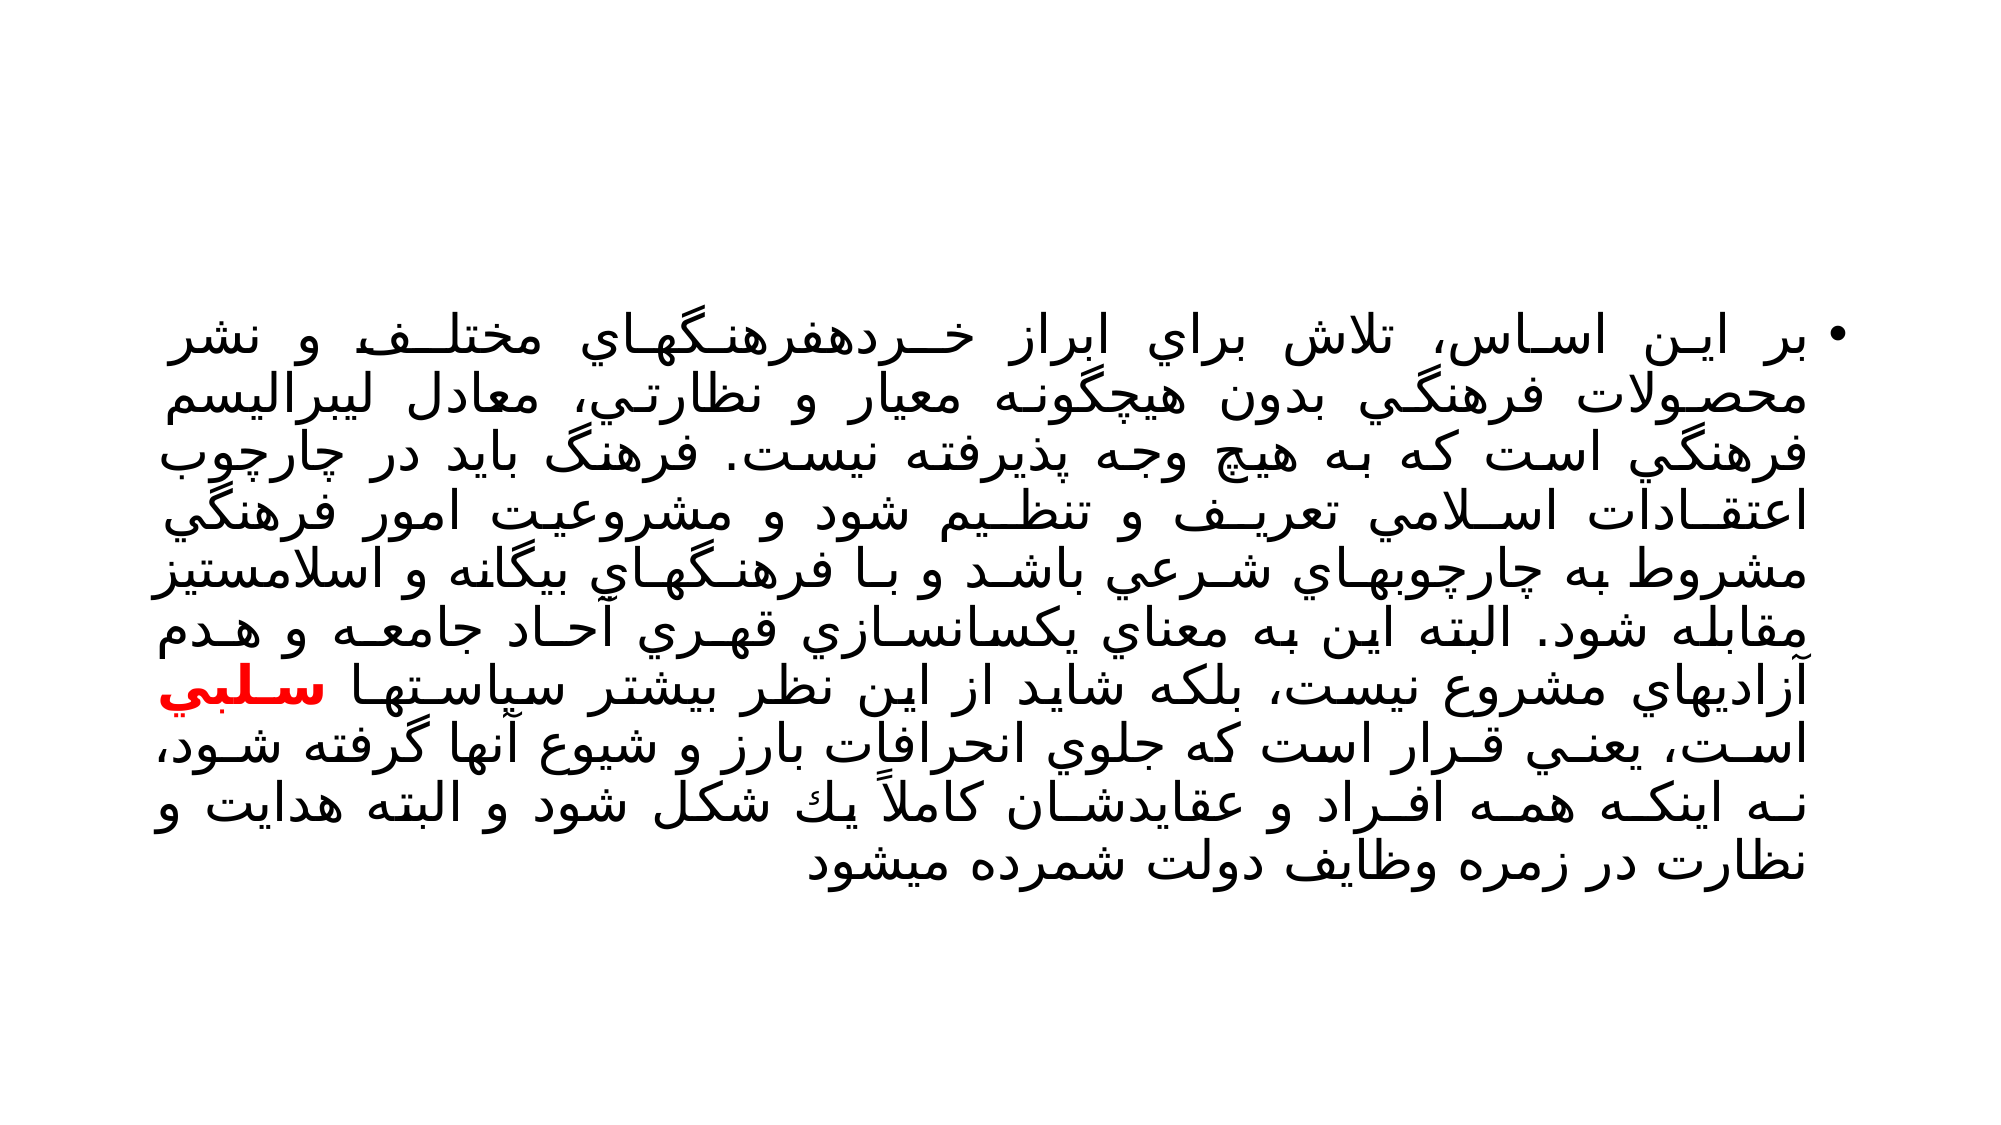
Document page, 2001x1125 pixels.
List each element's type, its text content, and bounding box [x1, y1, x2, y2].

list بر اين اساس، تلاش براي ابراز خـردهفرهنـگهـاي مختلـف و نشر محصولات فرهنگي بدون هيچگونه معيار و نظارتي، معادل ليبراليسم فرهنگي است كه به هيچ وجه پذيرفته نيست. فرهنگ بايد در چارچوب اعتقـادات اسـلامي تعريـف و تنظـيم شود و مشروعيت امور فرهنگي مشروط به چارچوبهـاي شـرعي باشـد و بـا فرهنـگهـاي بيگانه و اسلامستيز مقابله شود. البته اين به معناي يكسانسـازي قهـري آحـاد جامعـه و هـدم آزاديهاي مشروع نيست، بلكه شايد از اين نظر بيشتر سياسـتهـا سـلبي اسـت، يعنـي قـرار است كه جلوي انحرافات بارز و شيوع آنها گرفته شـود، نـه اينكـه همـه افـراد و عقايدشـان كاملاً يك شكل شود و البته هدايت و نظارت در زمره وظايف دولت شمرده ميشود [137, 299, 1863, 1014]
